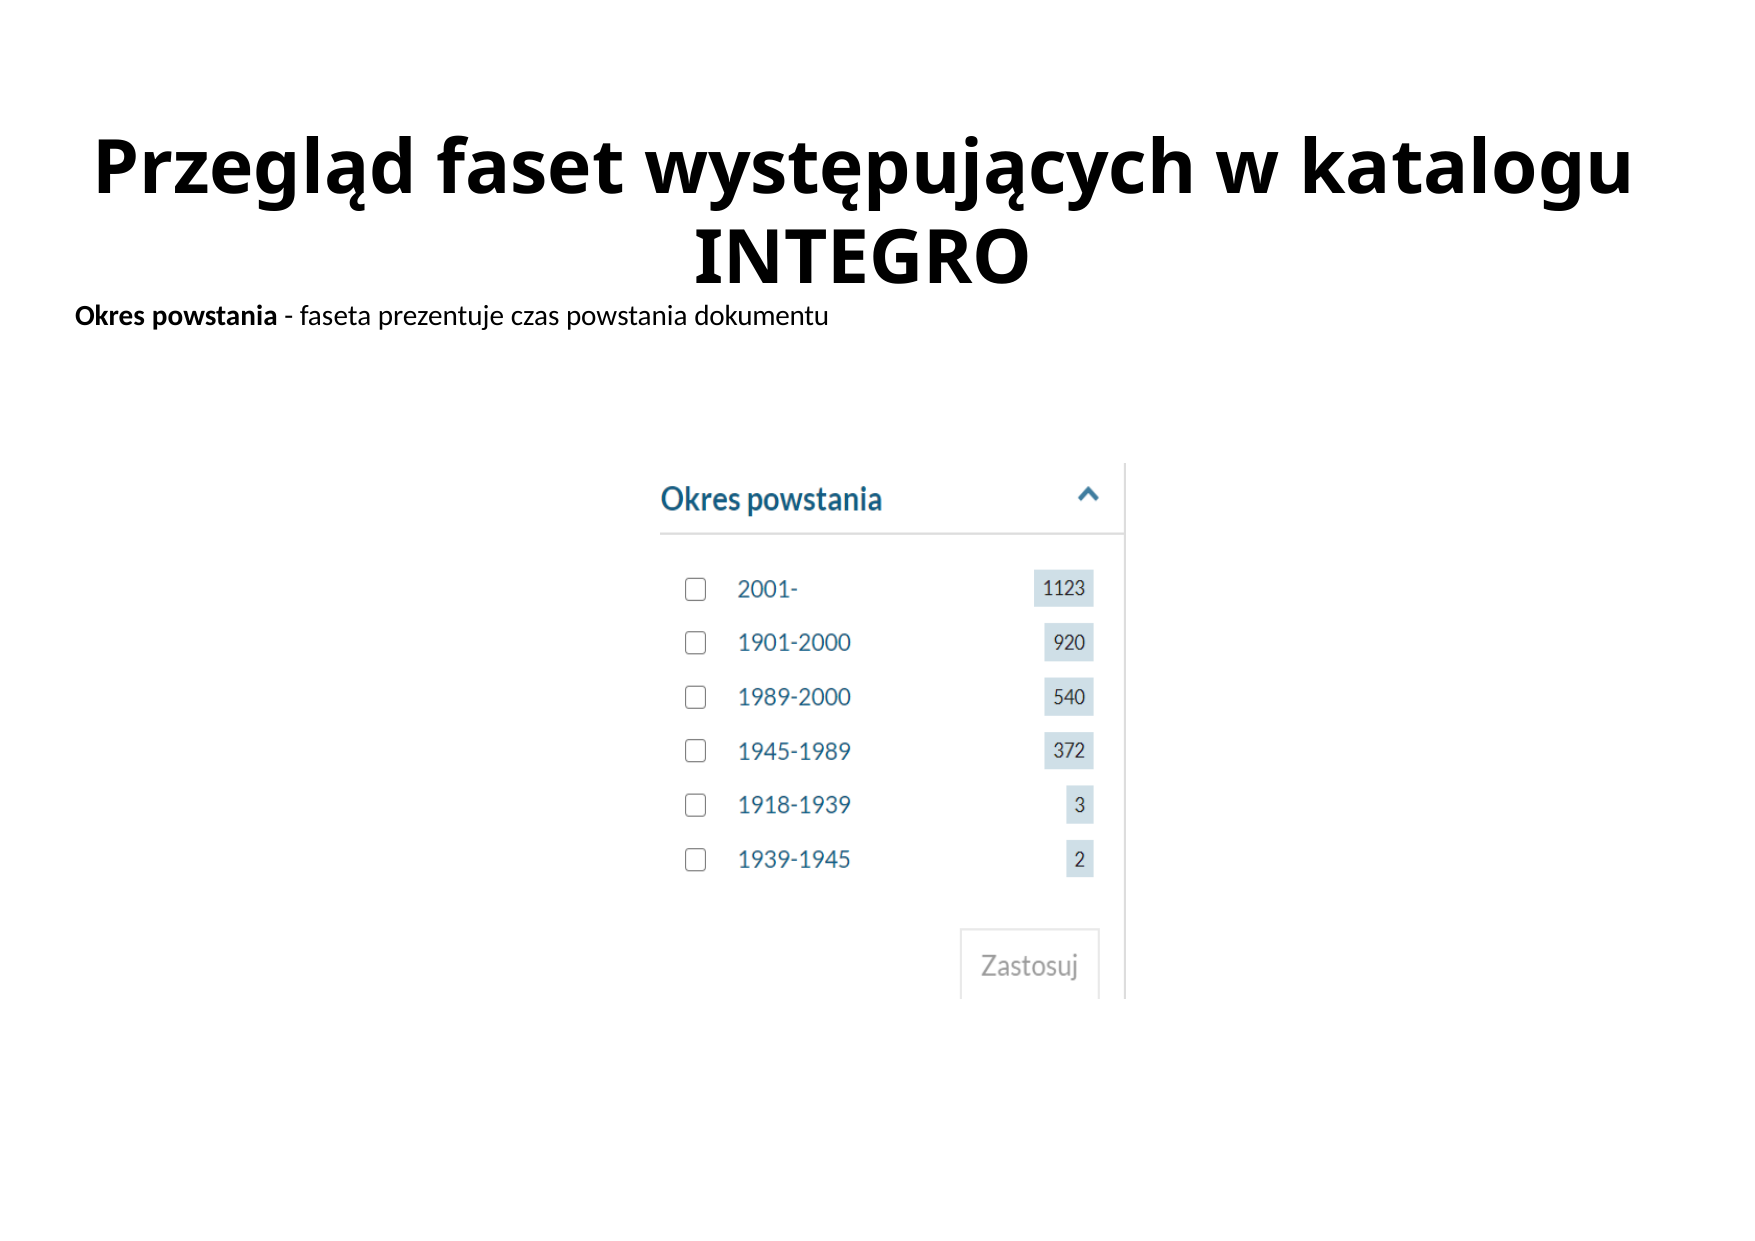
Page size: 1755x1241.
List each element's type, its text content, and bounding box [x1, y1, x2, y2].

title Przegląd faset występujących w katalogu INTEGRO [72, 116, 1653, 326]
text_box Okres powstania - faseta prezentuje czas powstania dokumentu [72, 294, 840, 332]
picture [660, 462, 1127, 1000]
